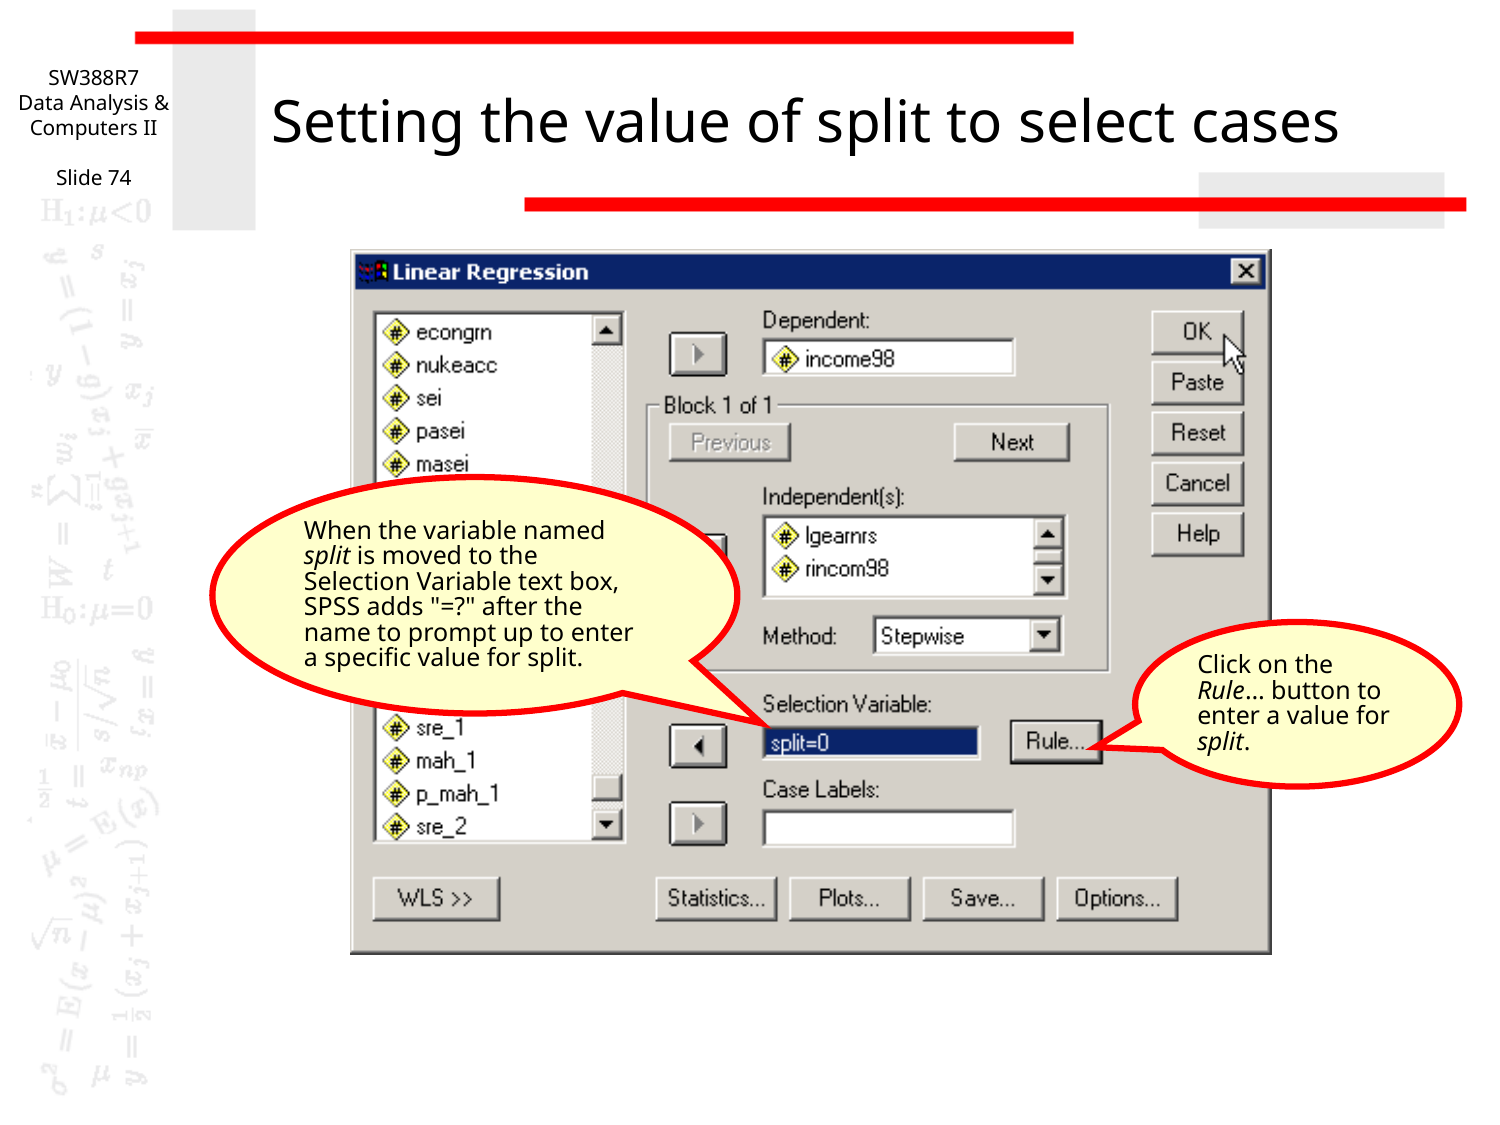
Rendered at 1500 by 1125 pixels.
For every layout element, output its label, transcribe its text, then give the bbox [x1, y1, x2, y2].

title Setting the value of split to select cases [187, 50, 1425, 200]
text_box When the variable named split is moved to the Selection Variable text box, SPSS adds "=?" after the name to prompt up to enter a specific value for split. [212, 492, 344, 698]
slide_number SW388R7 Data Analysis & Computers II Slide 74 [0, 50, 187, 200]
text_box Click on the Rule… button to enter a value for split. [1276, 621, 1460, 787]
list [349, 249, 1273, 956]
picture [18, 0, 1500, 1108]
